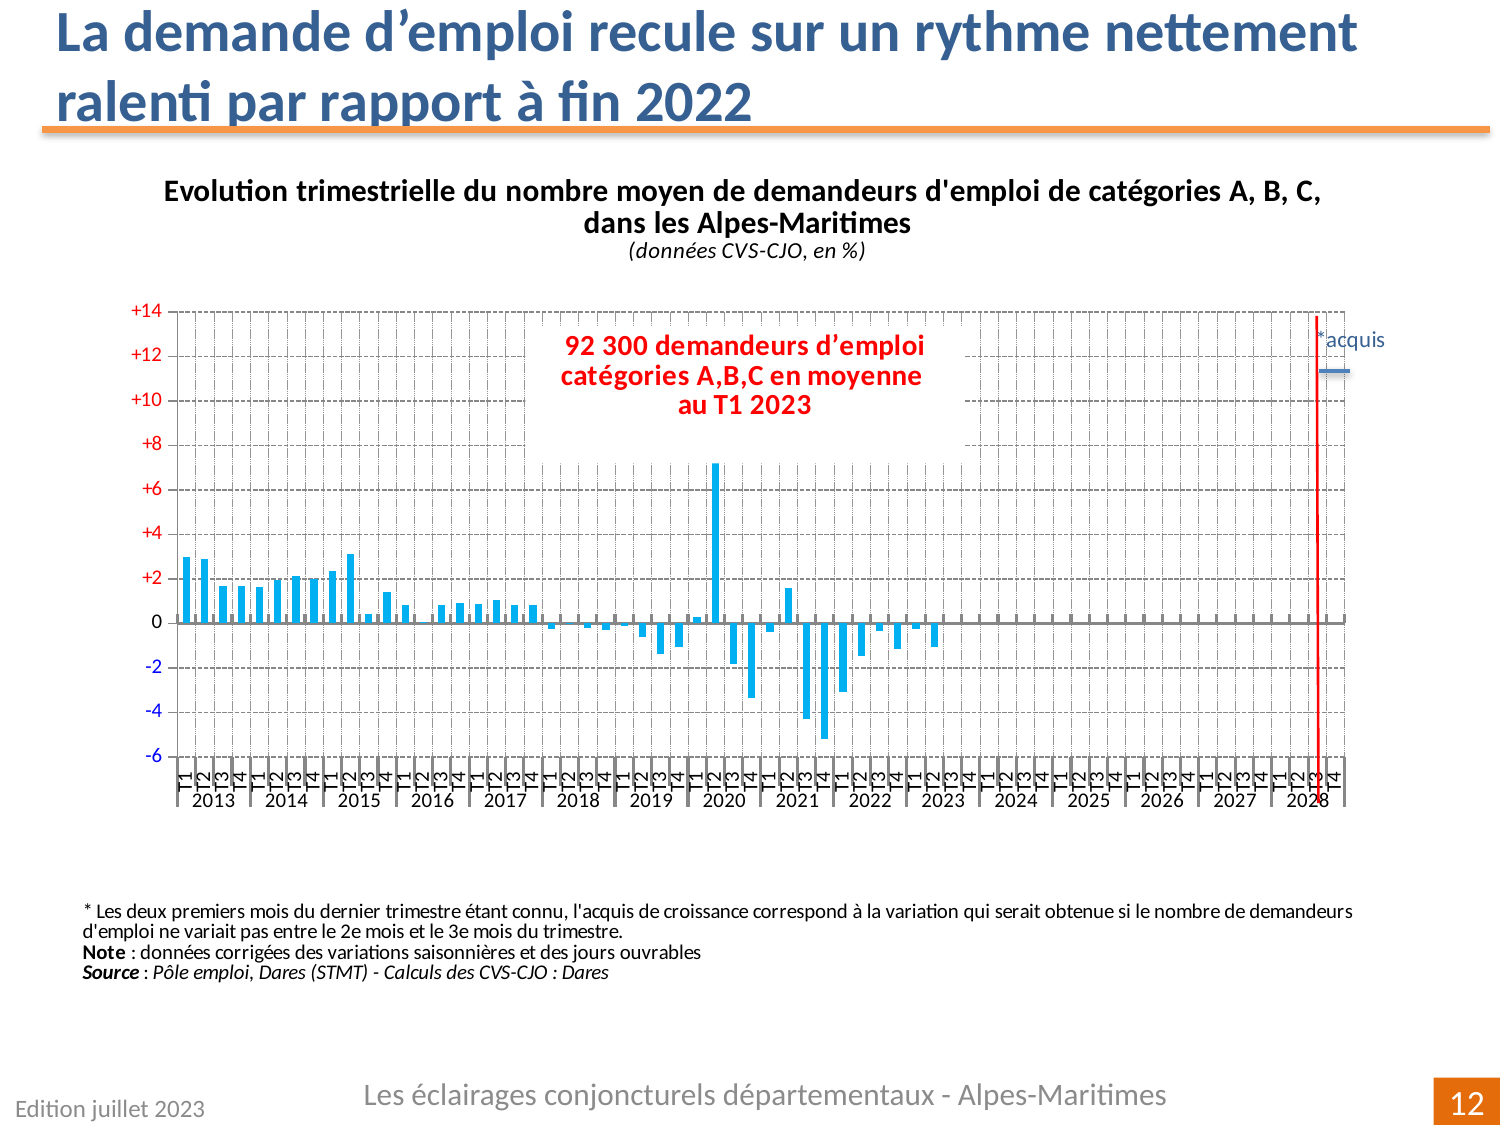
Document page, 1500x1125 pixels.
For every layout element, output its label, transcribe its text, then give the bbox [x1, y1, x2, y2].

slide_number Edition juillet 2023 [0, 1077, 350, 1125]
text_box La demande d’emploi recule sur un rythme nettement ralenti par rapport à fin 2022 [41, 0, 1498, 141]
footer Les éclairages conjoncturels départementaux - Alpes-Maritimes [310, 1062, 1222, 1123]
slide_number 12 [1433, 1077, 1500, 1125]
chart [61, 170, 1413, 1022]
